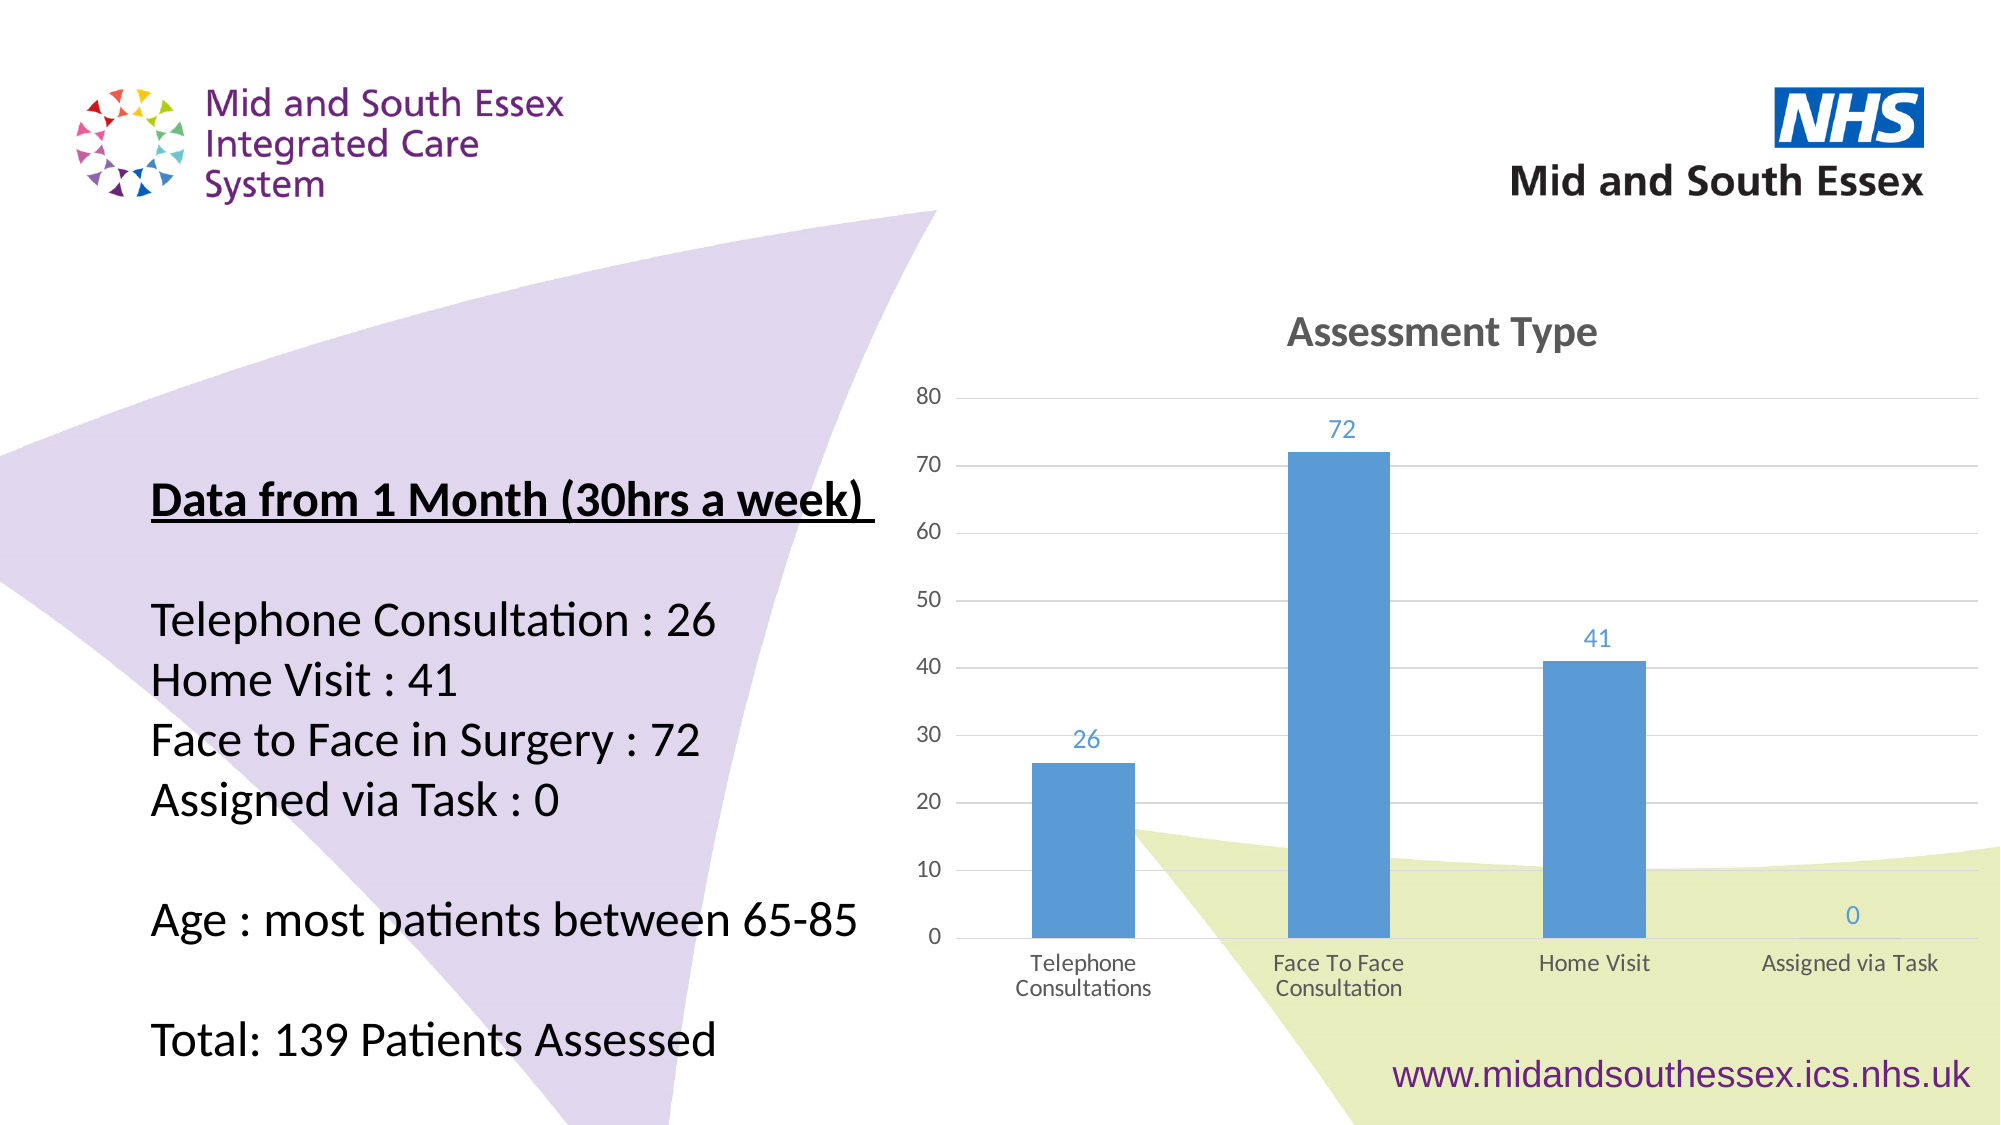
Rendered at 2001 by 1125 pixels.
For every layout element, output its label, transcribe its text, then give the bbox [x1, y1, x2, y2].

chart [893, 277, 2000, 1018]
text_box Data from 1 Month (30hrs a week) Telephone Consultation : 26 Home Visit : 41 Face to Face in Surgery : 72 Assigned via Task : 0 Age : most patients between 65-85 Total: 139 Patients Assessed [135, 458, 891, 1074]
picture [0, 0, 2000, 1125]
